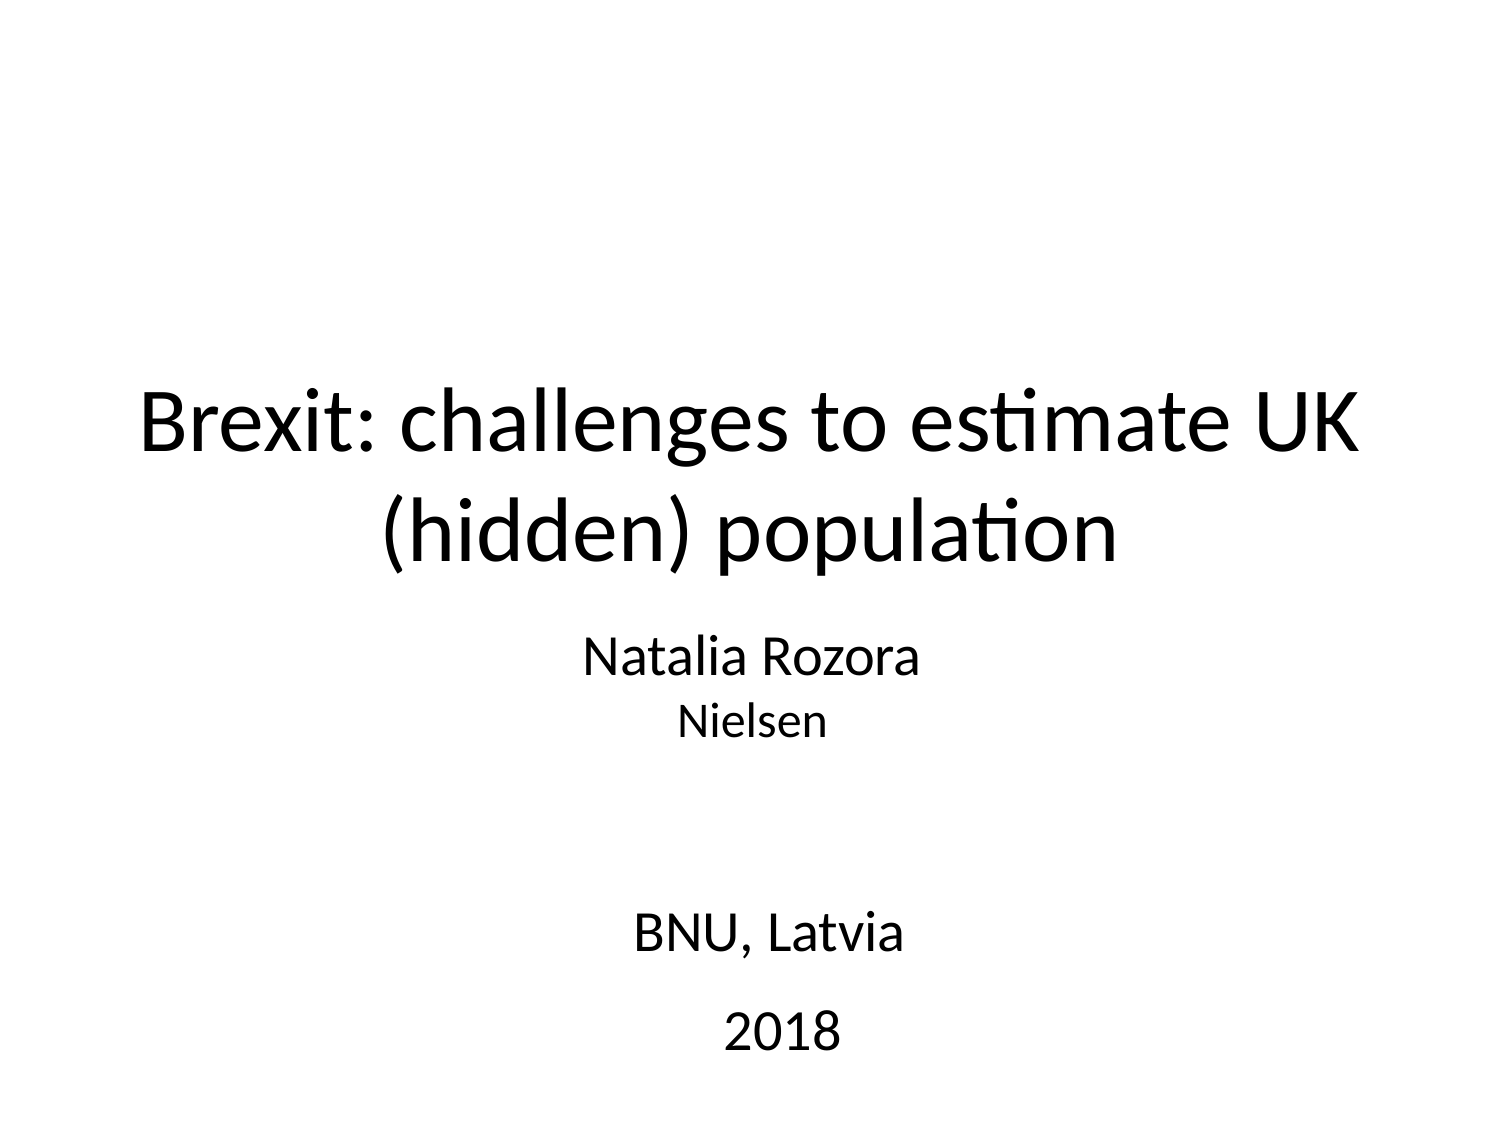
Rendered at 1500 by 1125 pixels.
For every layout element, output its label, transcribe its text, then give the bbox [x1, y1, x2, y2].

subtitle BNU, Latvia 2018 [360, 885, 1193, 988]
text_box Natalia Rozora Nielsen [567, 609, 937, 755]
title Brexit: challenges to estimate UK (hidden) population [112, 349, 1388, 591]
